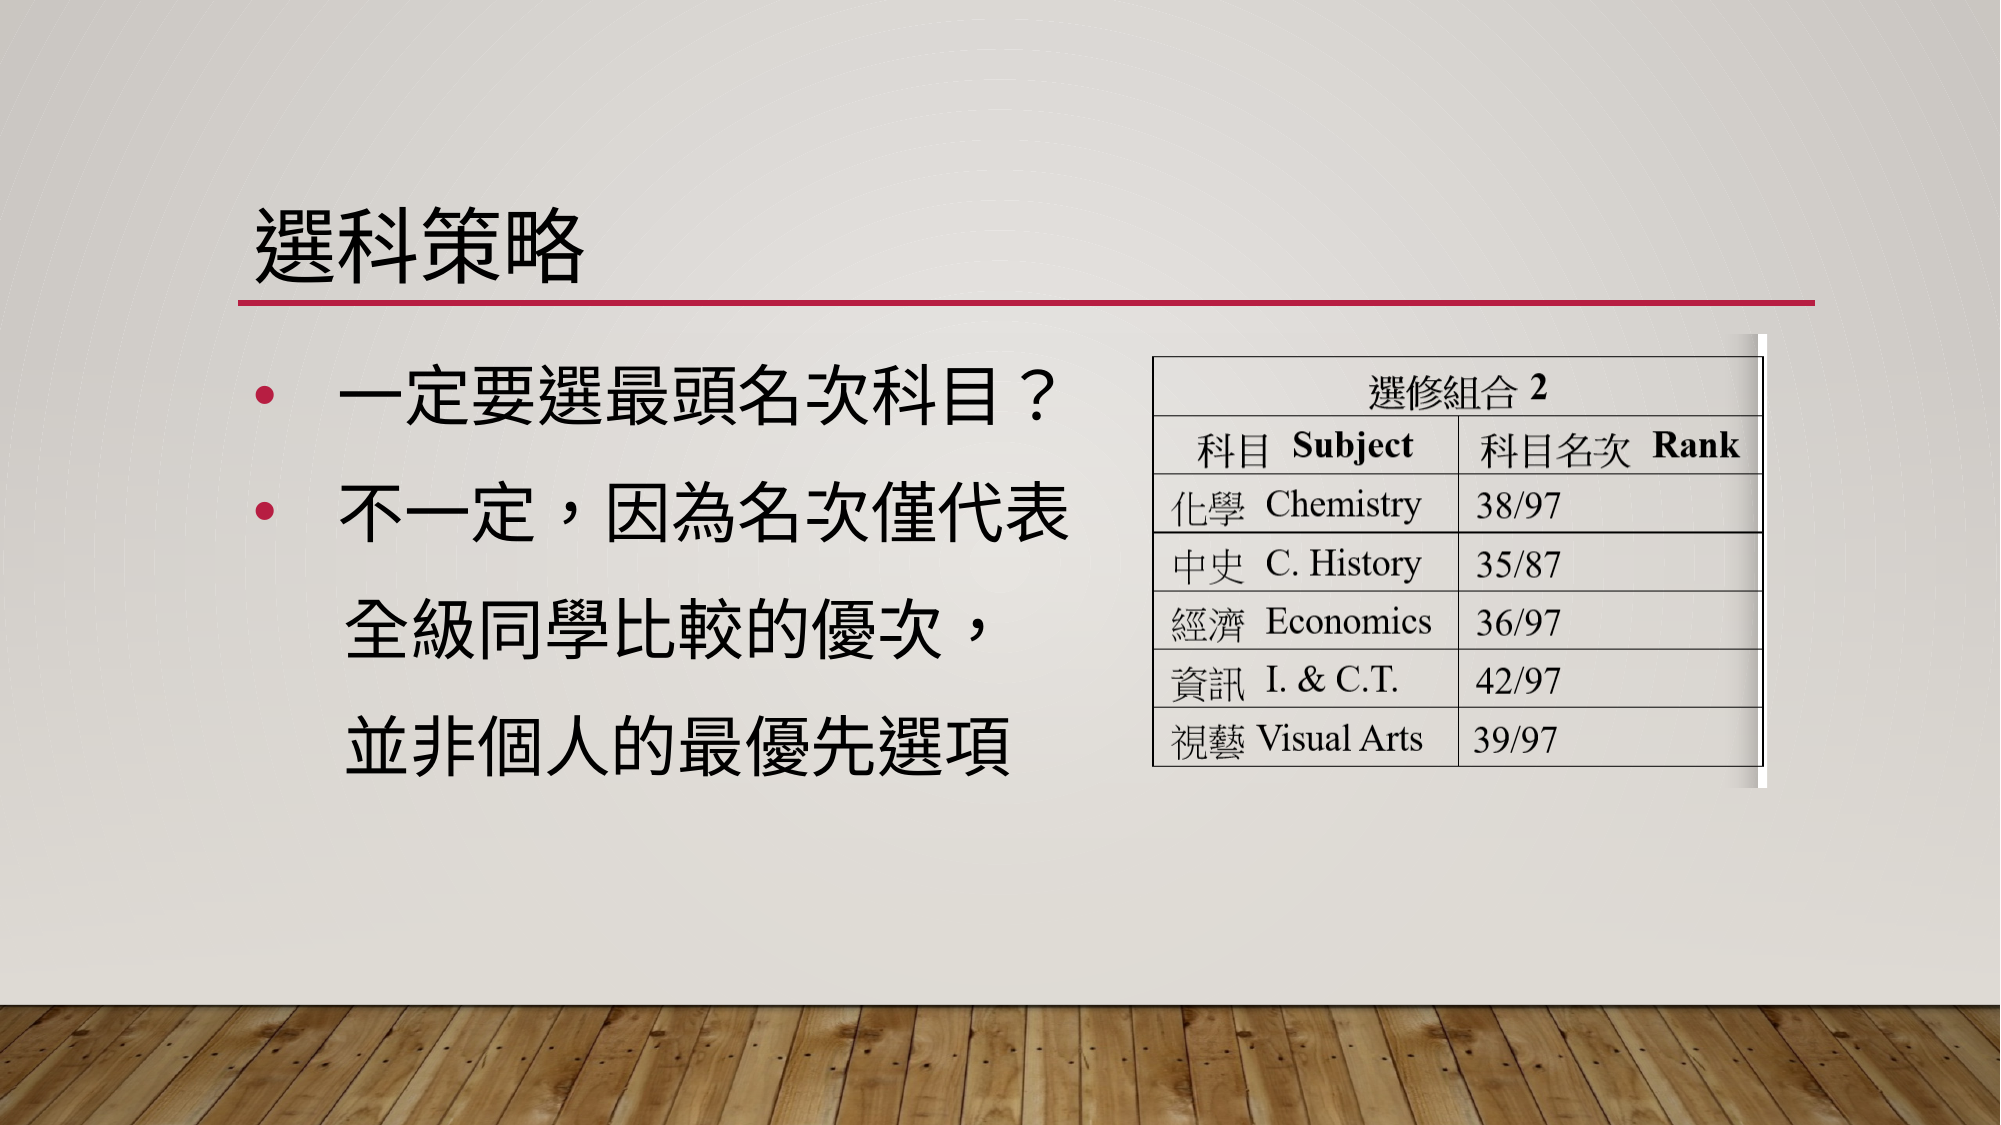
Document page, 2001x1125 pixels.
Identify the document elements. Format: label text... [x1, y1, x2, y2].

picture [0, 1005, 2000, 1125]
title 選科策略 [238, 198, 1814, 305]
picture [1137, 334, 1768, 789]
list 一定要選最頭名次科目？ 不一定，因為名次僅代表 全級同學比較的優次， 並非個人的最優先選項 [238, 330, 1814, 897]
